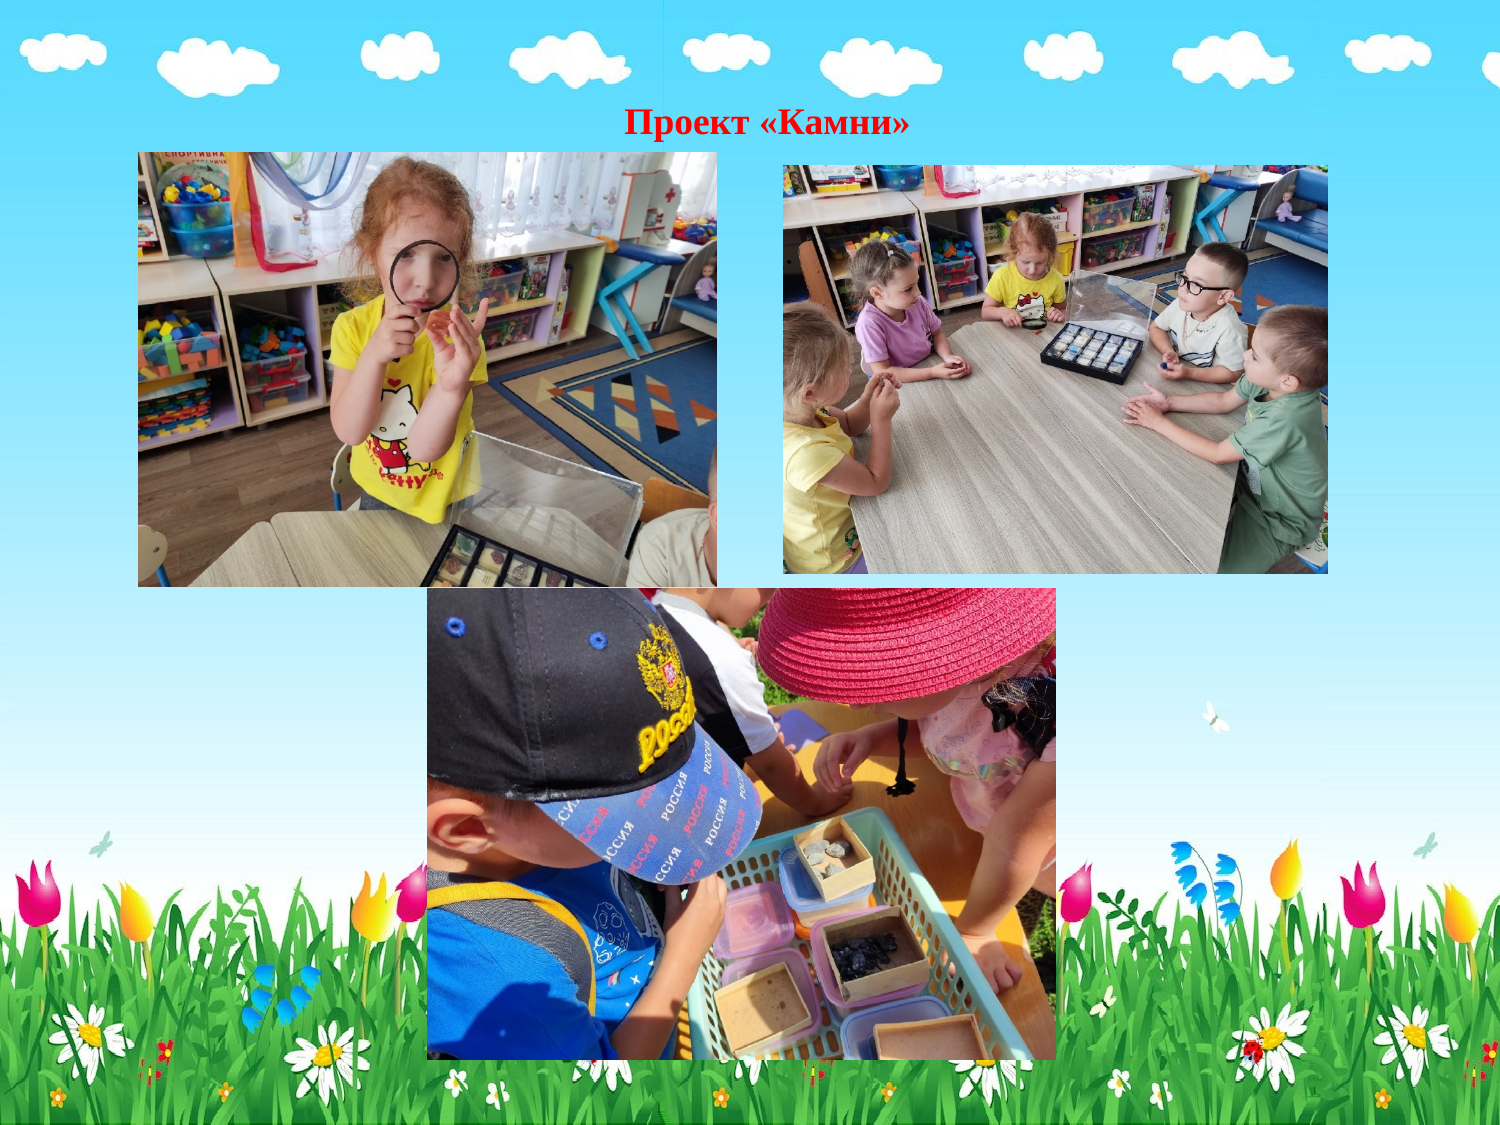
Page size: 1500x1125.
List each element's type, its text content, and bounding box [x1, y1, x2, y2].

text_box Проект «Камни» [371, 89, 1164, 150]
picture [0, 0, 1500, 1125]
